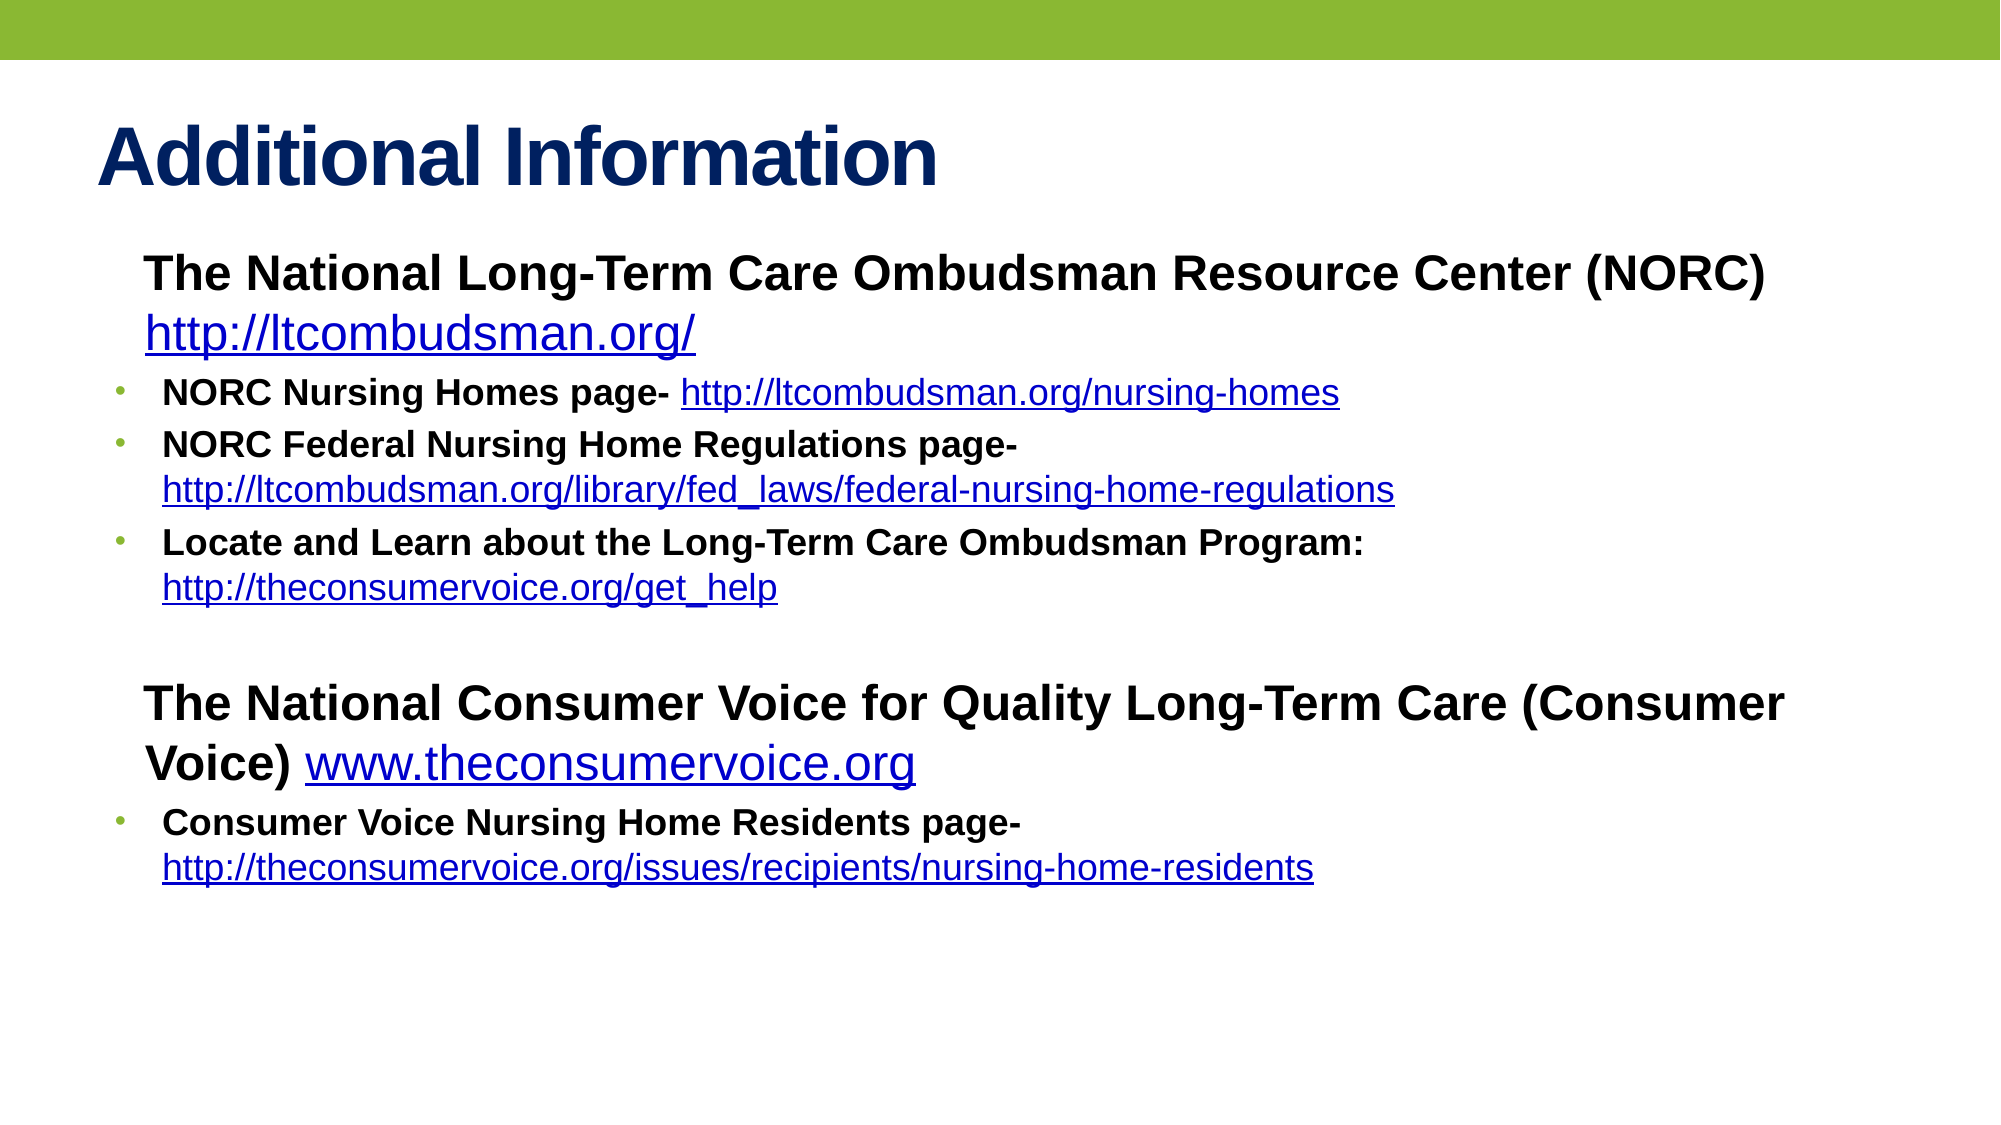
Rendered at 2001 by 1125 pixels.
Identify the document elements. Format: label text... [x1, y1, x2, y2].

title Additional Information [81, 70, 1632, 233]
list The National Long-Term Care Ombudsman Resource Center (NORC) http://ltcombudsman.org/ NORC Nursing Homes page- http://ltcombudsman.org/nursing-homes NORC Federal Nursing Home Regulations page- http://ltcombudsman.org/library/fed_laws/federal-nursing-home-regulations Locate and Learn about the Long-Term Care Ombudsman Program: http://theconsumervoice.org/get_help The National Consumer Voice for Quality Long-Term Care (Consumer Voice) www.theconsumervoice.org Consumer Voice Nursing Home Residents page- http://theconsumervoice.org/issues/recipients/nursing-home-residents [99, 232, 1929, 1063]
